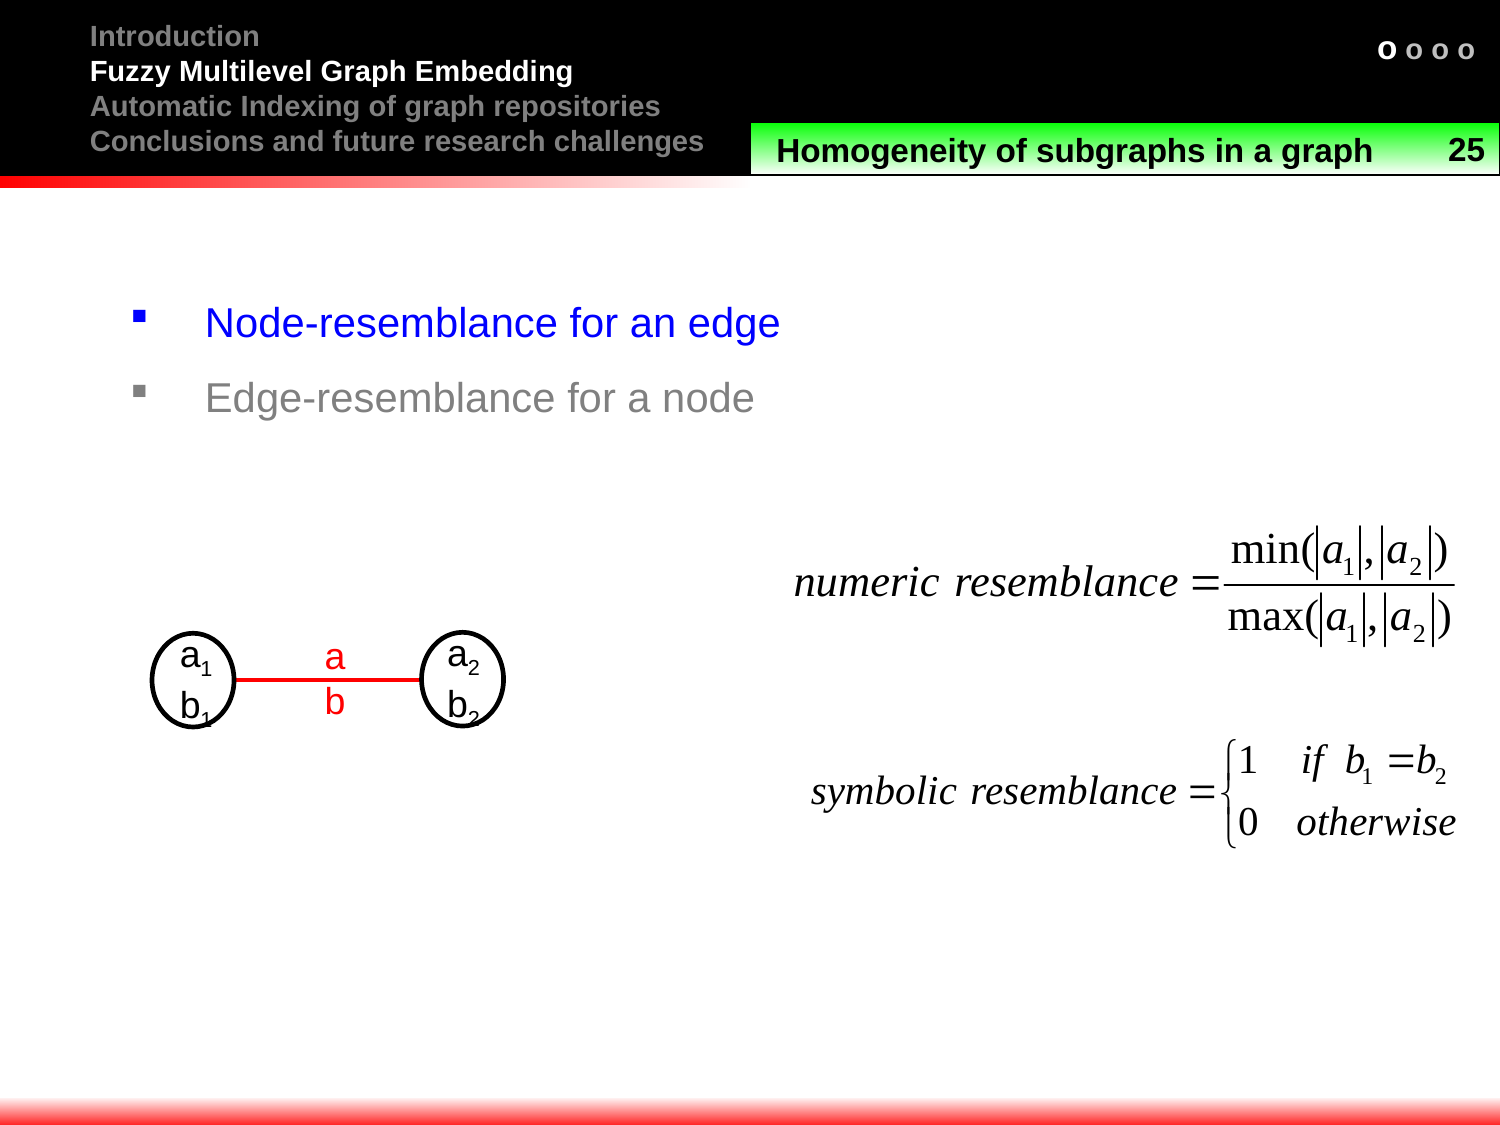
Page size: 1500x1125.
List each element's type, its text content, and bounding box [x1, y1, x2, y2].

text_box [0, 1098, 1500, 1125]
text_box [149, 643, 165, 718]
text_box [228, 651, 237, 679]
text_box Node-resemblance for an edge Edge-resemblance for a node [100, 263, 1425, 429]
text_box a b [309, 624, 361, 679]
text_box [786, 517, 1463, 656]
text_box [803, 731, 1464, 856]
text_box [495, 647, 506, 712]
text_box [749, 121, 1500, 178]
text_box a b [309, 689, 361, 730]
text_box a1 b1 [165, 622, 228, 740]
text_box a2 b2 [432, 621, 495, 739]
text_box o o o o [1362, 18, 1491, 74]
text_box [228, 689, 236, 709]
text_box Introduction Fuzzy Multilevel Graph Embedding Automatic Indexing of graph repositories Conclusions and future research challenges [0, 0, 1500, 175]
text_box [0, 176, 750, 188]
text_box [419, 644, 432, 714]
